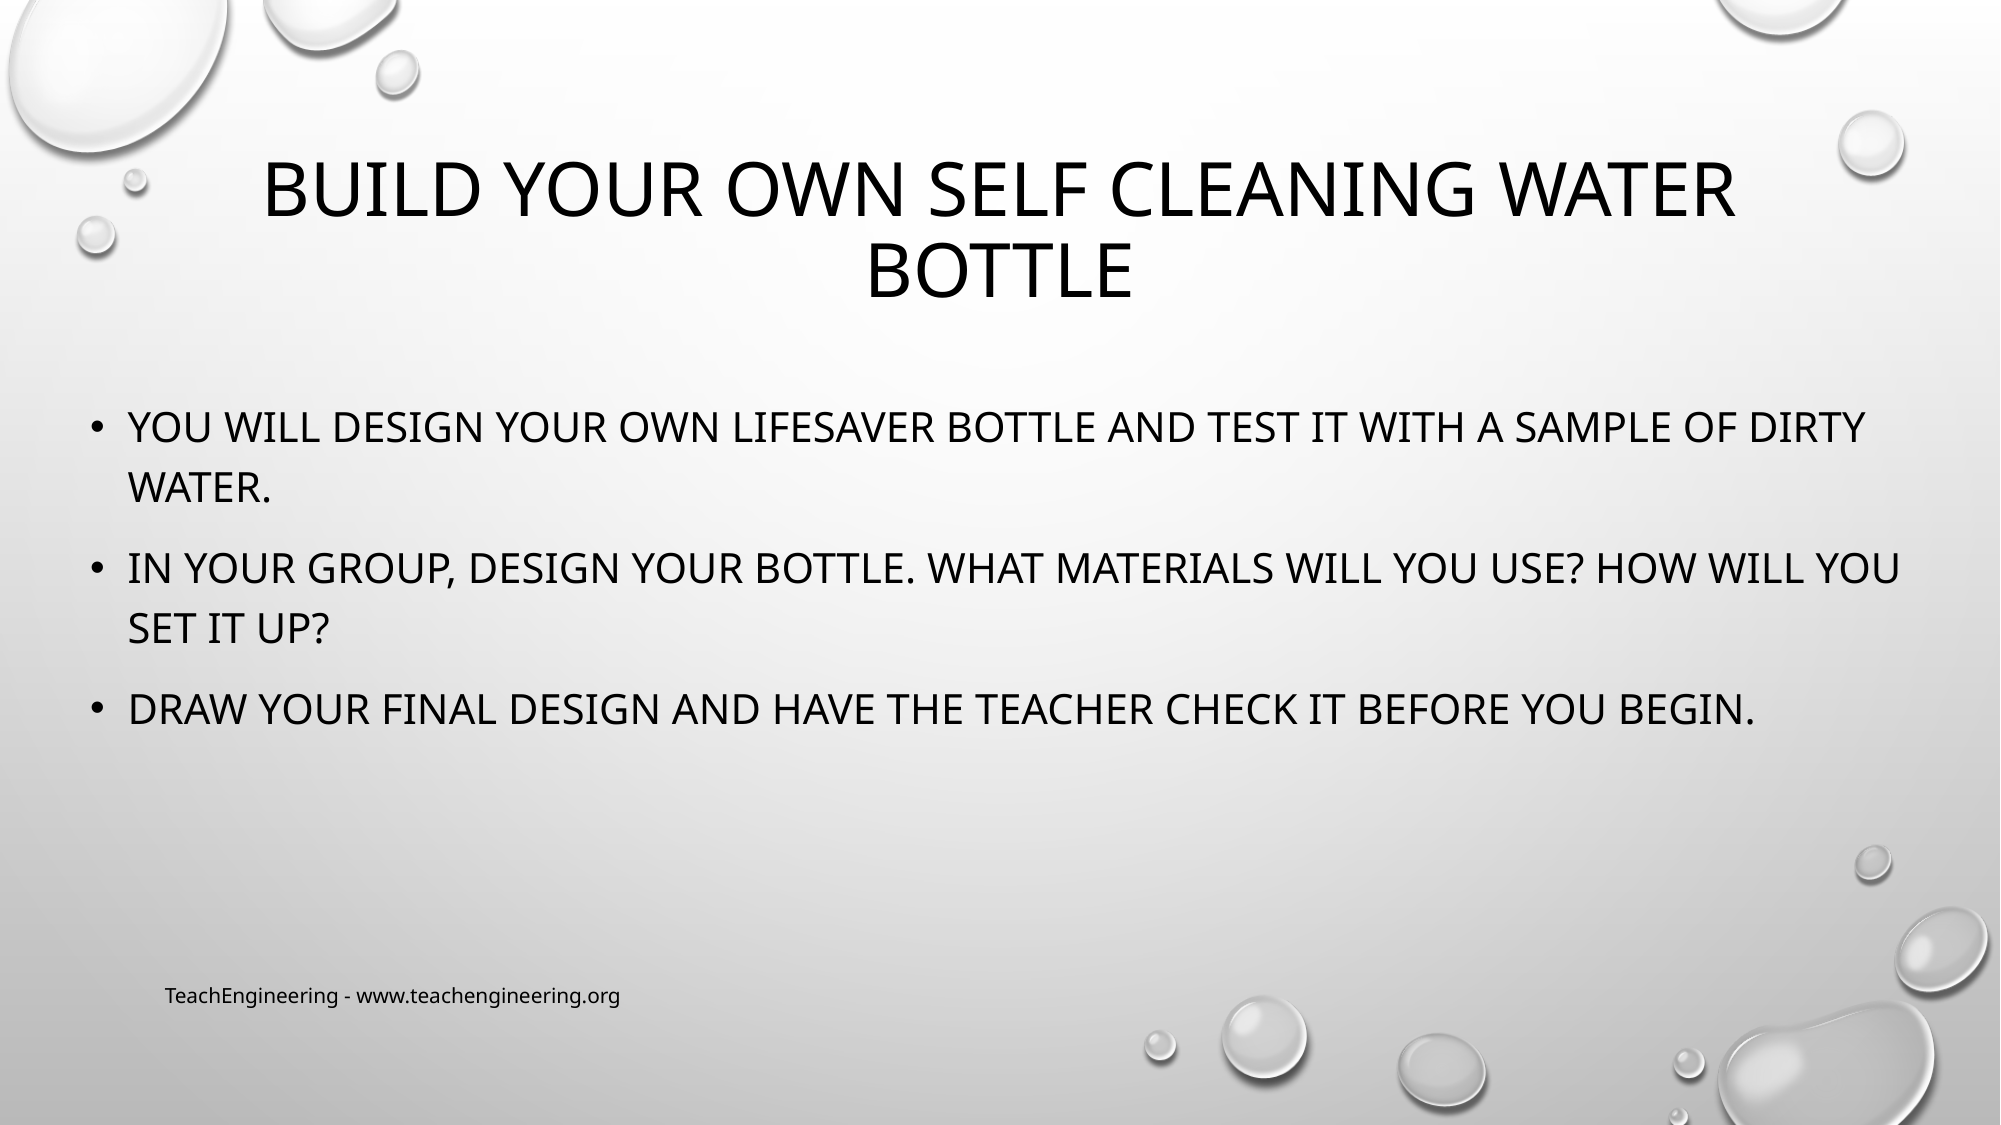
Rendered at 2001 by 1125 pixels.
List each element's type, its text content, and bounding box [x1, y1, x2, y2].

picture [0, 0, 2000, 1125]
footer TeachEngineering - www.teachengineering.org [149, 965, 1245, 1025]
list You will design your own lifesaver bottle and test it with a sample of dirty water. In your group, design your bottle. What materials will you use? How will you set it up? Draw your final design and have the teacher check it before you begin. [75, 383, 1925, 945]
title Build your own self cleaning water bottle [149, 101, 1851, 364]
